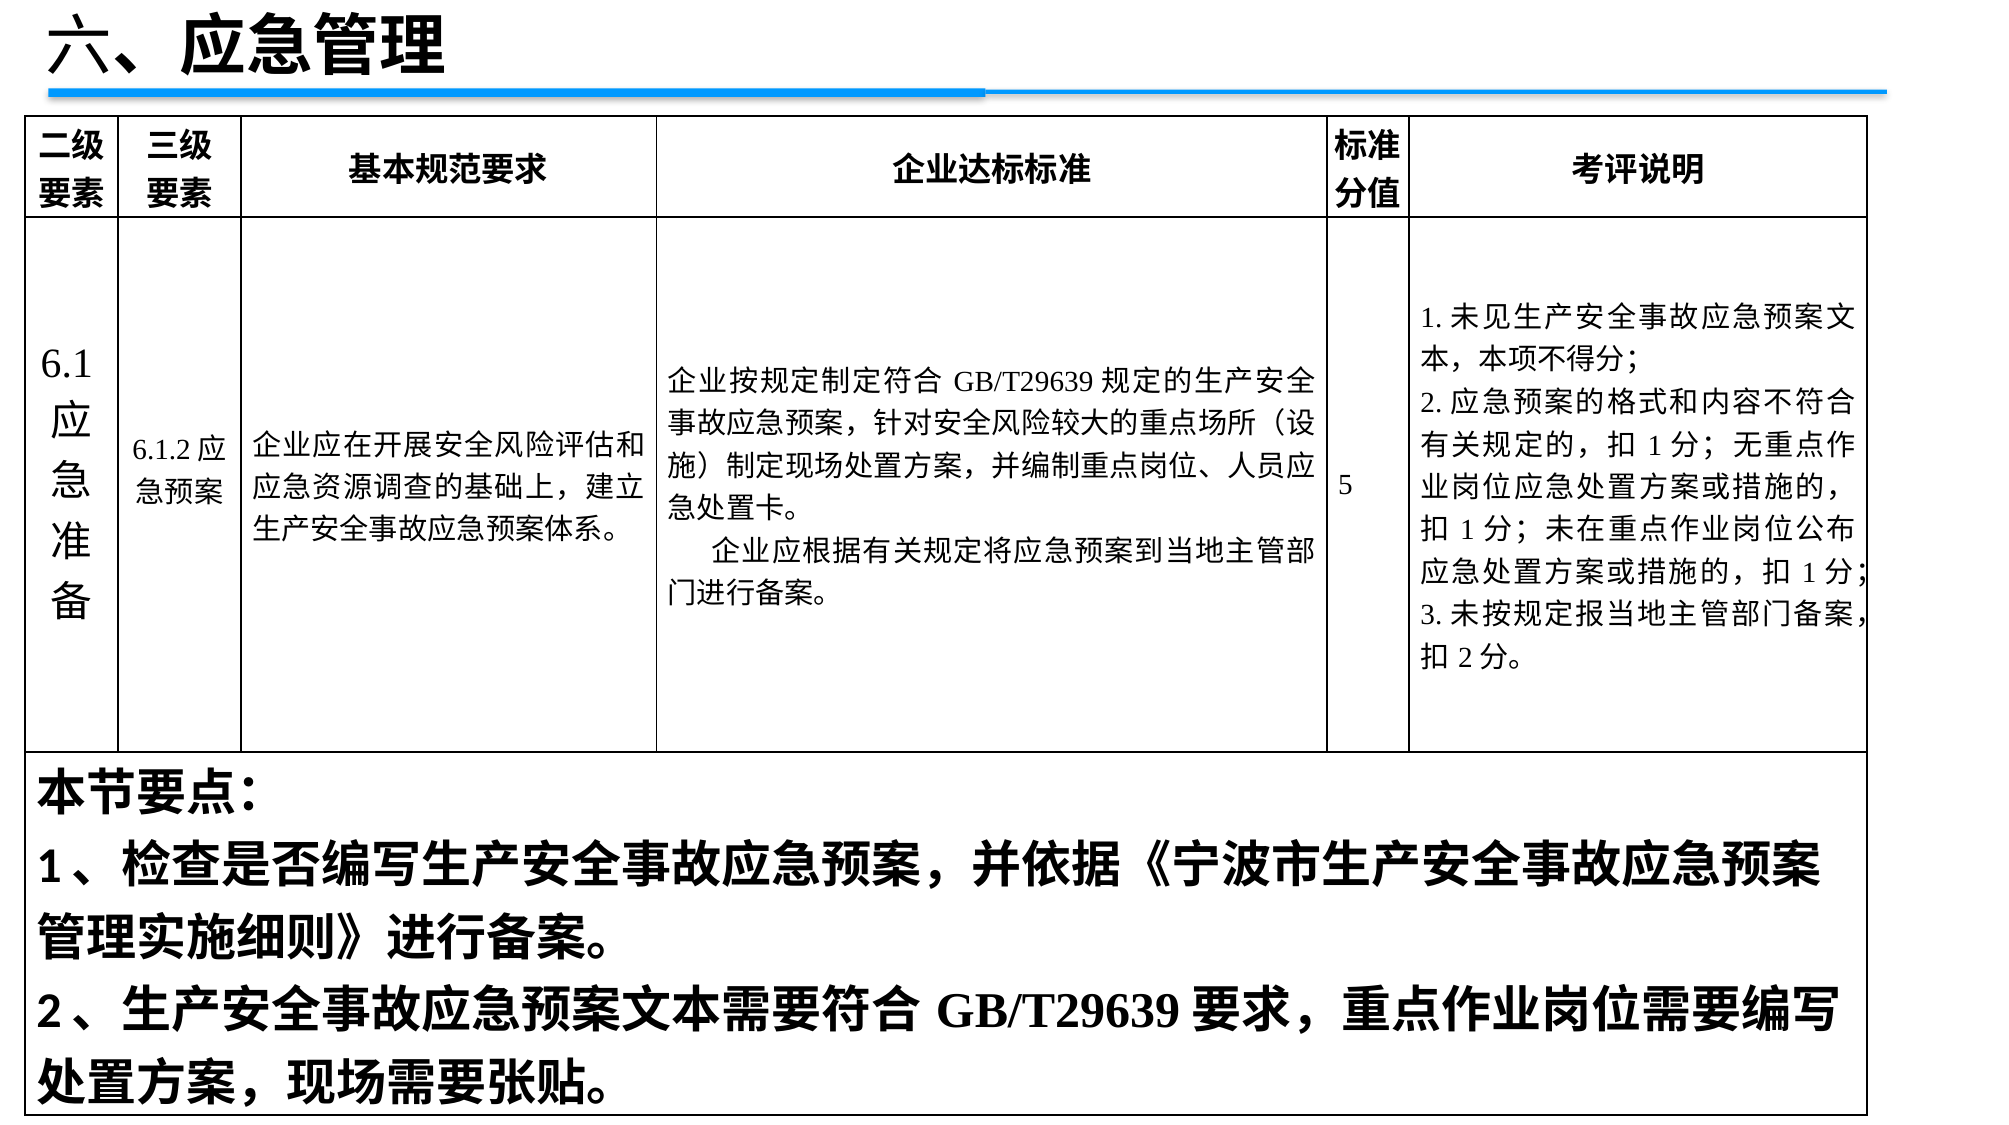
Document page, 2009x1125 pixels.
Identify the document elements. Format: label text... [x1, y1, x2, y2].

table_header 三级 要素 [119, 117, 240, 216]
table_cell 企业按规定制定符合GB/T29639规定的生产安全事故应急预案，针对安全风险较大的重点场所（设施）制定现场处置方案，并编制重点岗位、人员应急处置卡。 企业应根据有关规定将应急预案到当地主管部门进行备案。 [657, 218, 1326, 751]
table_header 考评说明 [1410, 117, 1866, 216]
table_cell 5 [1328, 218, 1408, 751]
table_cell 6.1.2应急预案 [119, 218, 240, 751]
table_cell 1.未见生产安全事故应急预案文本，本项不得分； 2.应急预案的格式和内容不符合有关规定的，扣1分；无重点作业岗位应急处置方案或措施的，扣1分；未在重点作业岗位公布应急处置方案或措施的，扣1分； 3.未按规定报当地主管部门备案，扣2分。 [1410, 218, 1866, 751]
table_header 二级 要素 [26, 117, 117, 216]
text_box [29, 35, 1906, 148]
table_header 基本规范要求 [242, 117, 656, 216]
table_cell 企业应在开展安全风险评估和应急资源调查的基础上，建立生产安全事故应急预案体系。 [242, 218, 656, 751]
table_header 企业达标标准 [657, 117, 1326, 216]
text_box 六、应急管理 [9, 0, 483, 91]
table_cell 6.1应急准备 [26, 218, 117, 751]
table_header 标准 分值 [1328, 117, 1408, 216]
table_cell 本节要点： 1、检查是否编写生产安全事故应急预案，并依据《宁波市生产安全事故应急预案管理实施细则》进行备案。 2、生产安全事故应急预案文本需要符合GB/T29639要求，重点作业岗位需要编写处置方案，现场需要张贴。 [26, 753, 1866, 1114]
